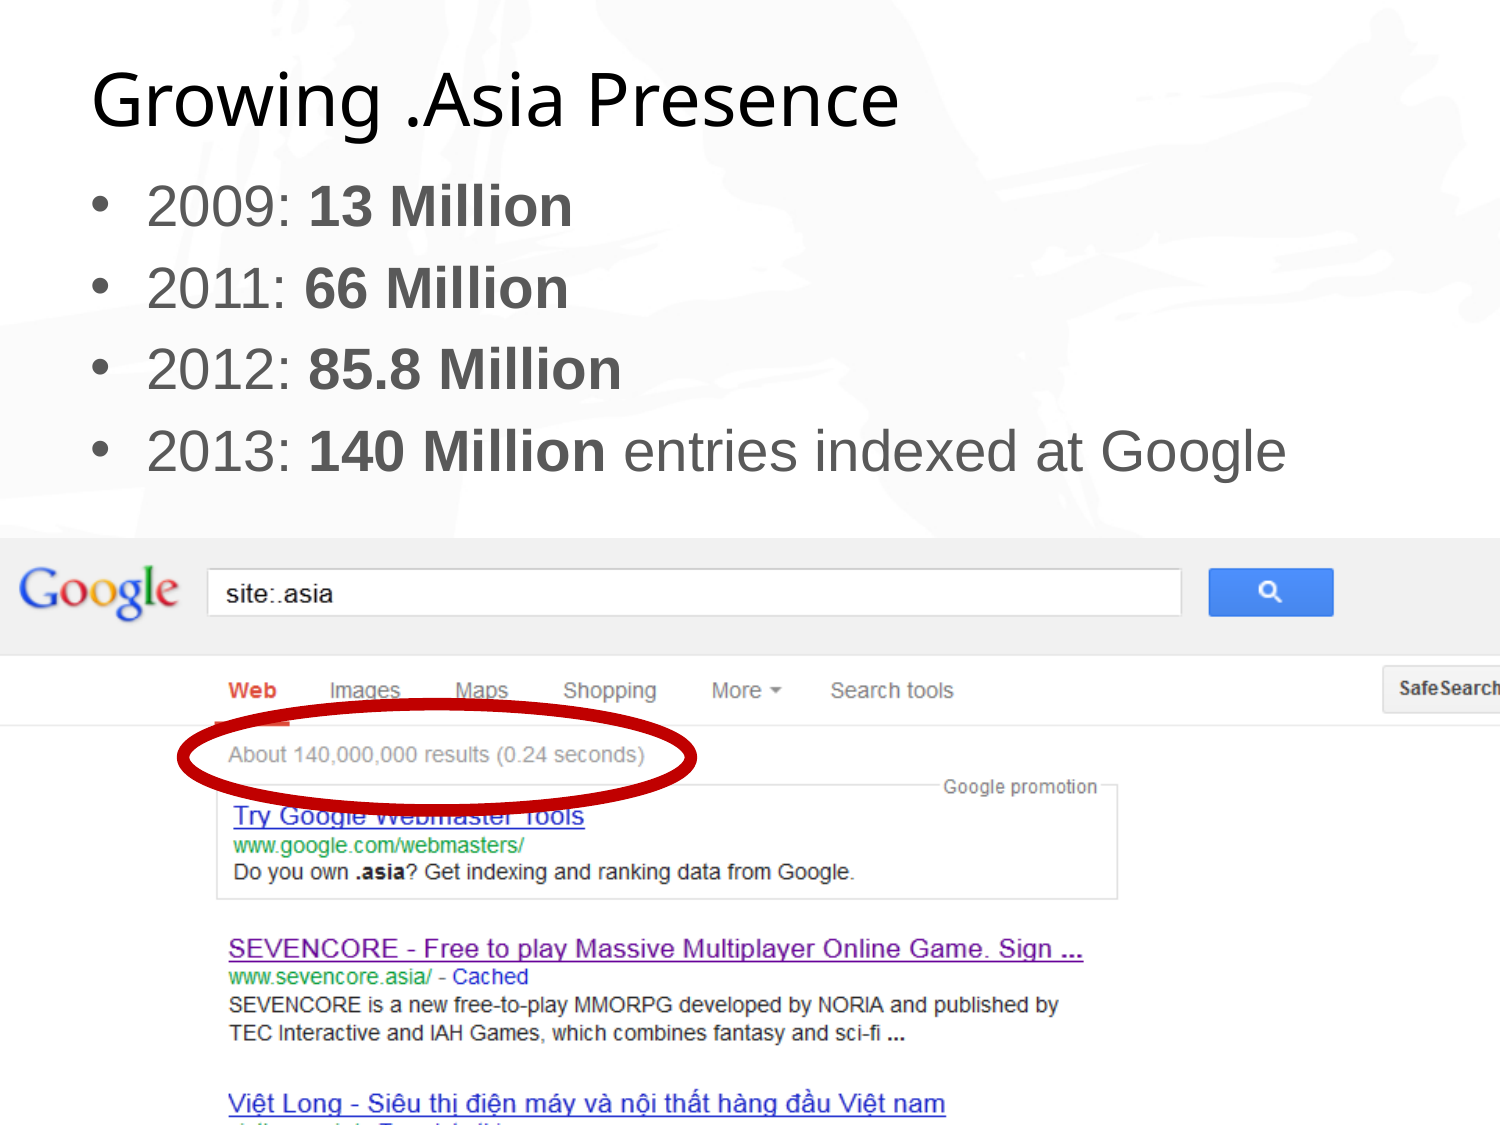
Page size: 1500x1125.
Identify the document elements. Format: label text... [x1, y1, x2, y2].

picture [0, 0, 1500, 1125]
title Growing .Asia Presence [75, 45, 1425, 149]
list 2009: 13 Million 2011: 66 Million 2012: 85.8 Million 2013: 140 Million entries indexed at Google [75, 160, 1425, 537]
